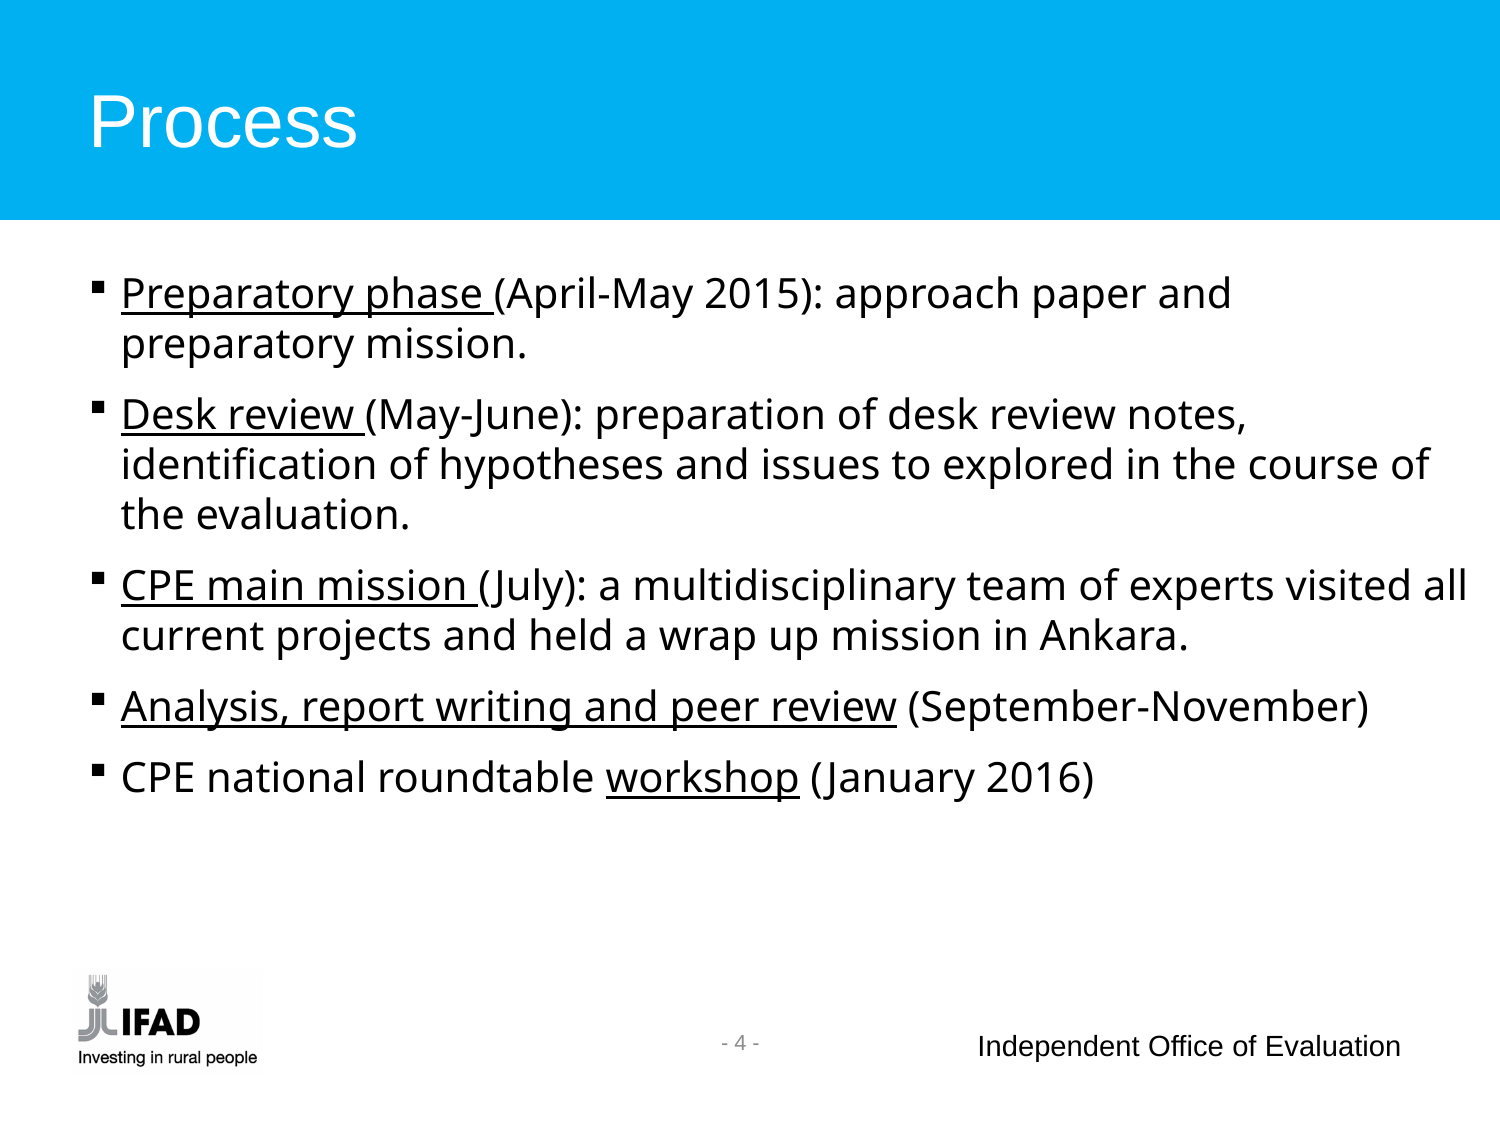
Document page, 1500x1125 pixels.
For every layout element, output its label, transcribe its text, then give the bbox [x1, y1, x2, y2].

picture [144, 136, 149, 146]
picture [210, 136, 239, 147]
list Process [88, 0, 1424, 136]
picture [95, 136, 101, 146]
picture [287, 136, 318, 147]
list Preparatory phase (April-May 2015): approach paper and preparatory mission. Desk review (May-June): preparation of desk review notes, identification of hypotheses and issues to explored in the course of the evaluation. CPE main mission (July): a multidisciplinary team of experts visited all current projects and held a wrap up mission in Ankara. Analysis, report writing and peer review (September-November) CPE national roundtable workshop (January 2016) [88, 267, 1471, 905]
picture [73, 969, 262, 1075]
picture [247, 136, 278, 147]
picture [168, 136, 199, 147]
picture [324, 136, 355, 147]
slide_number - 4 - [565, 1011, 916, 1072]
